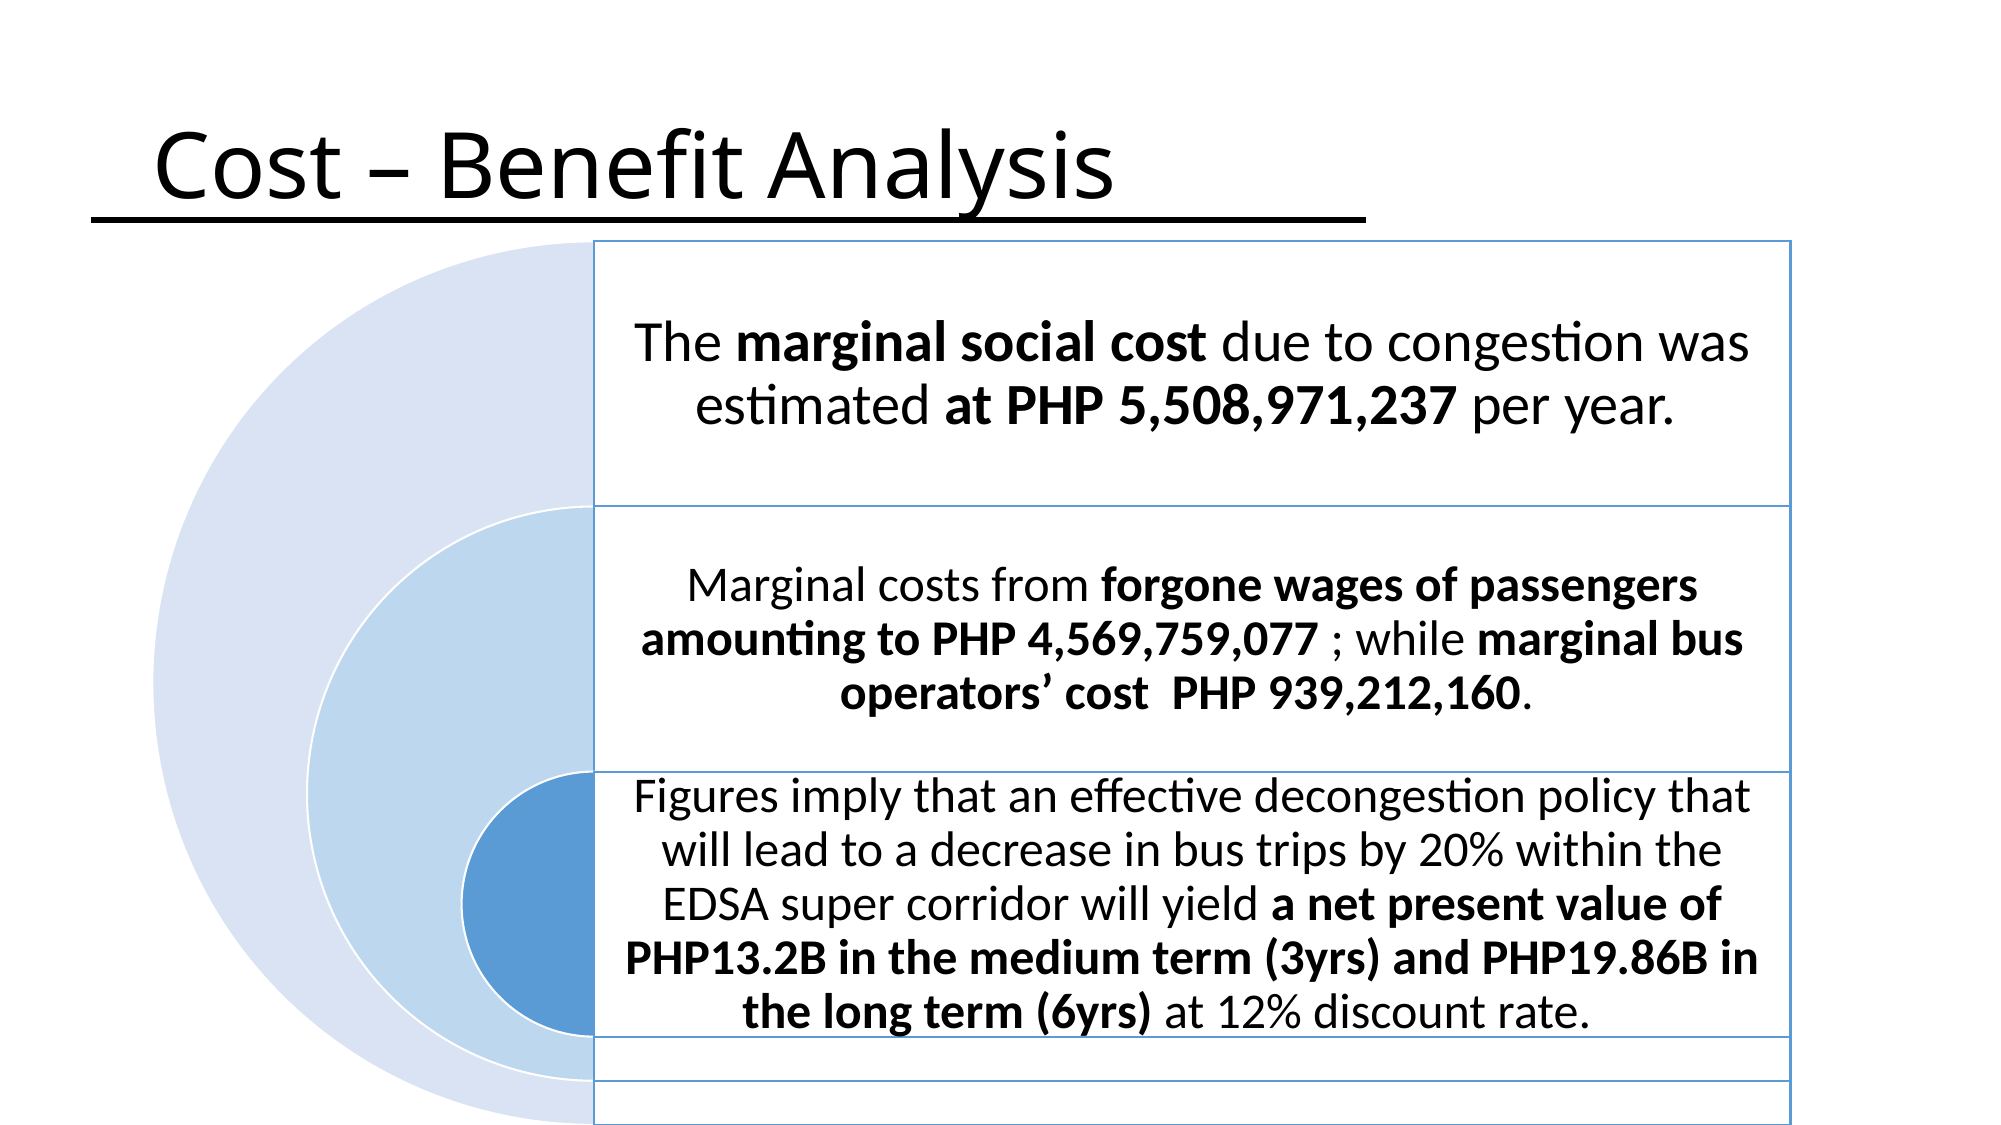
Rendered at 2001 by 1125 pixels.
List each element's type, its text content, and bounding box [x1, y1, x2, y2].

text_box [152, 241, 1791, 1125]
title Cost – Benefit Analysis [137, 59, 1863, 278]
